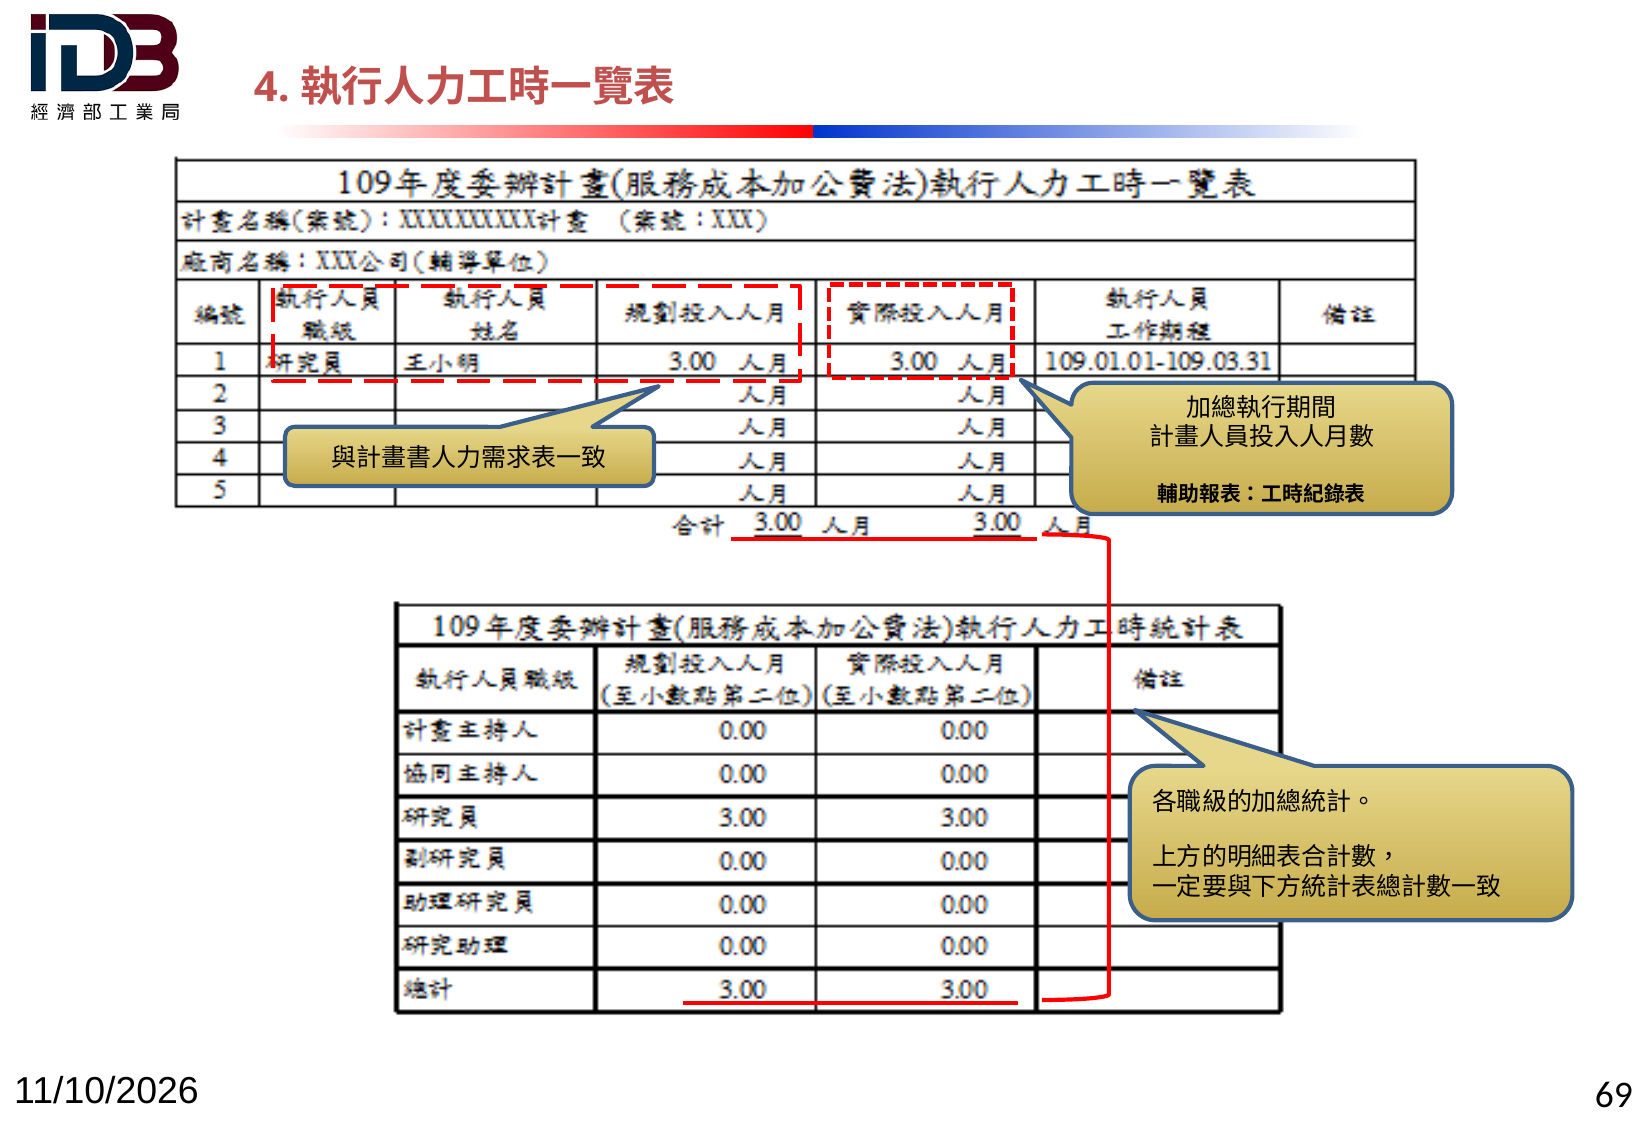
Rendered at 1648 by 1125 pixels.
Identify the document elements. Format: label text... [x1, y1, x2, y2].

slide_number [0, 1058, 316, 1121]
text_box 各職級的加總統計。 上方的明細表合計數， 一定要與下方統計表總計數一致 [1435, 763, 1575, 923]
picture [163, 146, 1431, 1038]
text_box 加總執行期間 計畫人員投入人月數 輔助報表：工時紀錄表 [1435, 381, 1455, 516]
text_box 4.執行人力工時一覽表 [239, 52, 1262, 117]
picture [0, 0, 207, 132]
